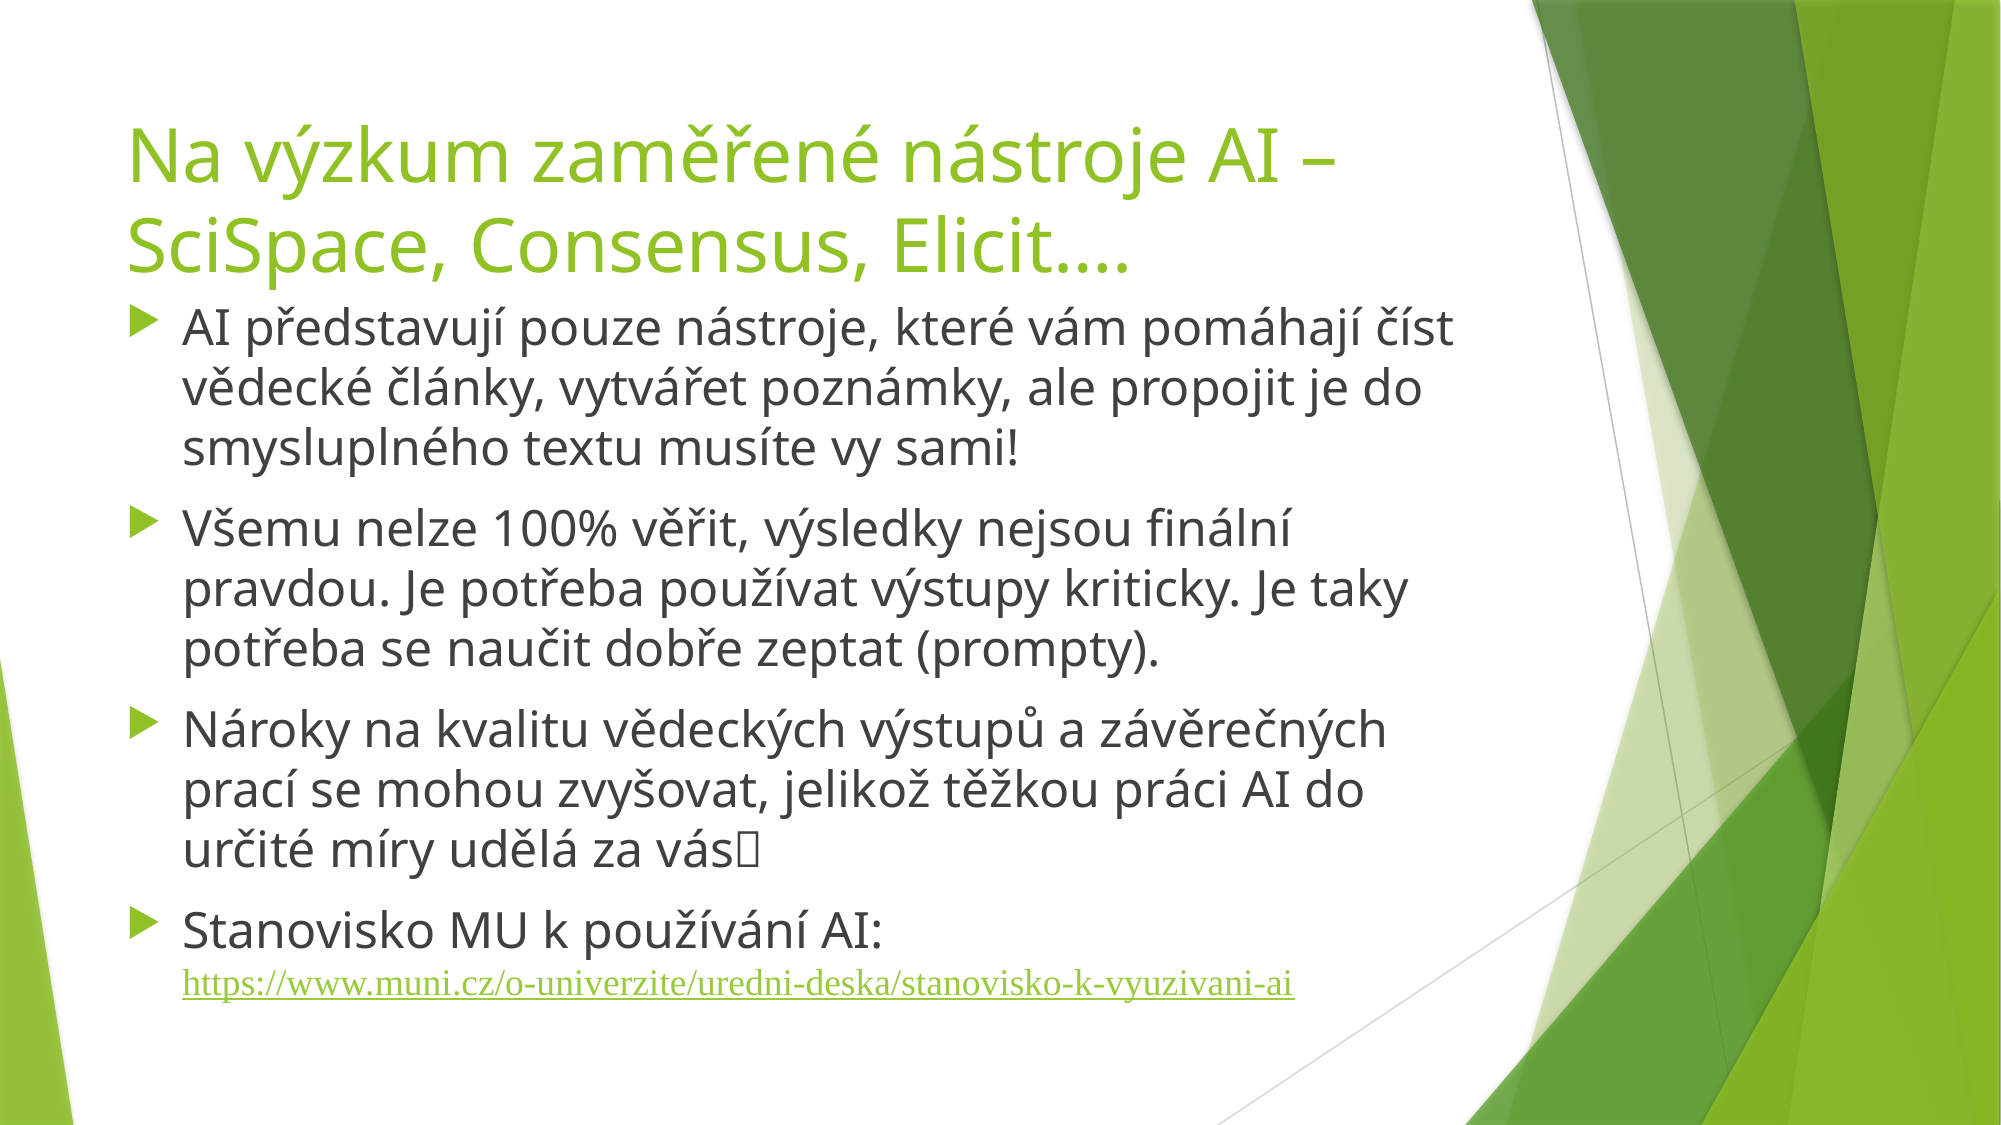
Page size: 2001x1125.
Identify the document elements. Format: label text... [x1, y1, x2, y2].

list AI představují pouze nástroje, které vám pomáhají číst vědecké články, vytvářet poznámky, ale propojit je do smysluplného textu musíte vy sami! Všemu nelze 100% věřit, výsledky nejsou finální pravdou. Je potřeba používat výstupy kriticky. Je taky potřeba se naučit dobře zeptat (prompty). Nároky na kvalitu vědeckých výstupů a závěrečných prací se mohou zvyšovat, jelikož těžkou práci AI do určité míry udělá za vás🙂 Stanovisko MU k používání AI: https://www.muni.cz/o-univerzite/uredni-deska/stanovisko-k-vyuzivani-ai [111, 288, 1522, 1075]
title Na výzkum zaměřené nástroje AI – SciSpace, Consensus, Elicit…. [111, 99, 1522, 288]
